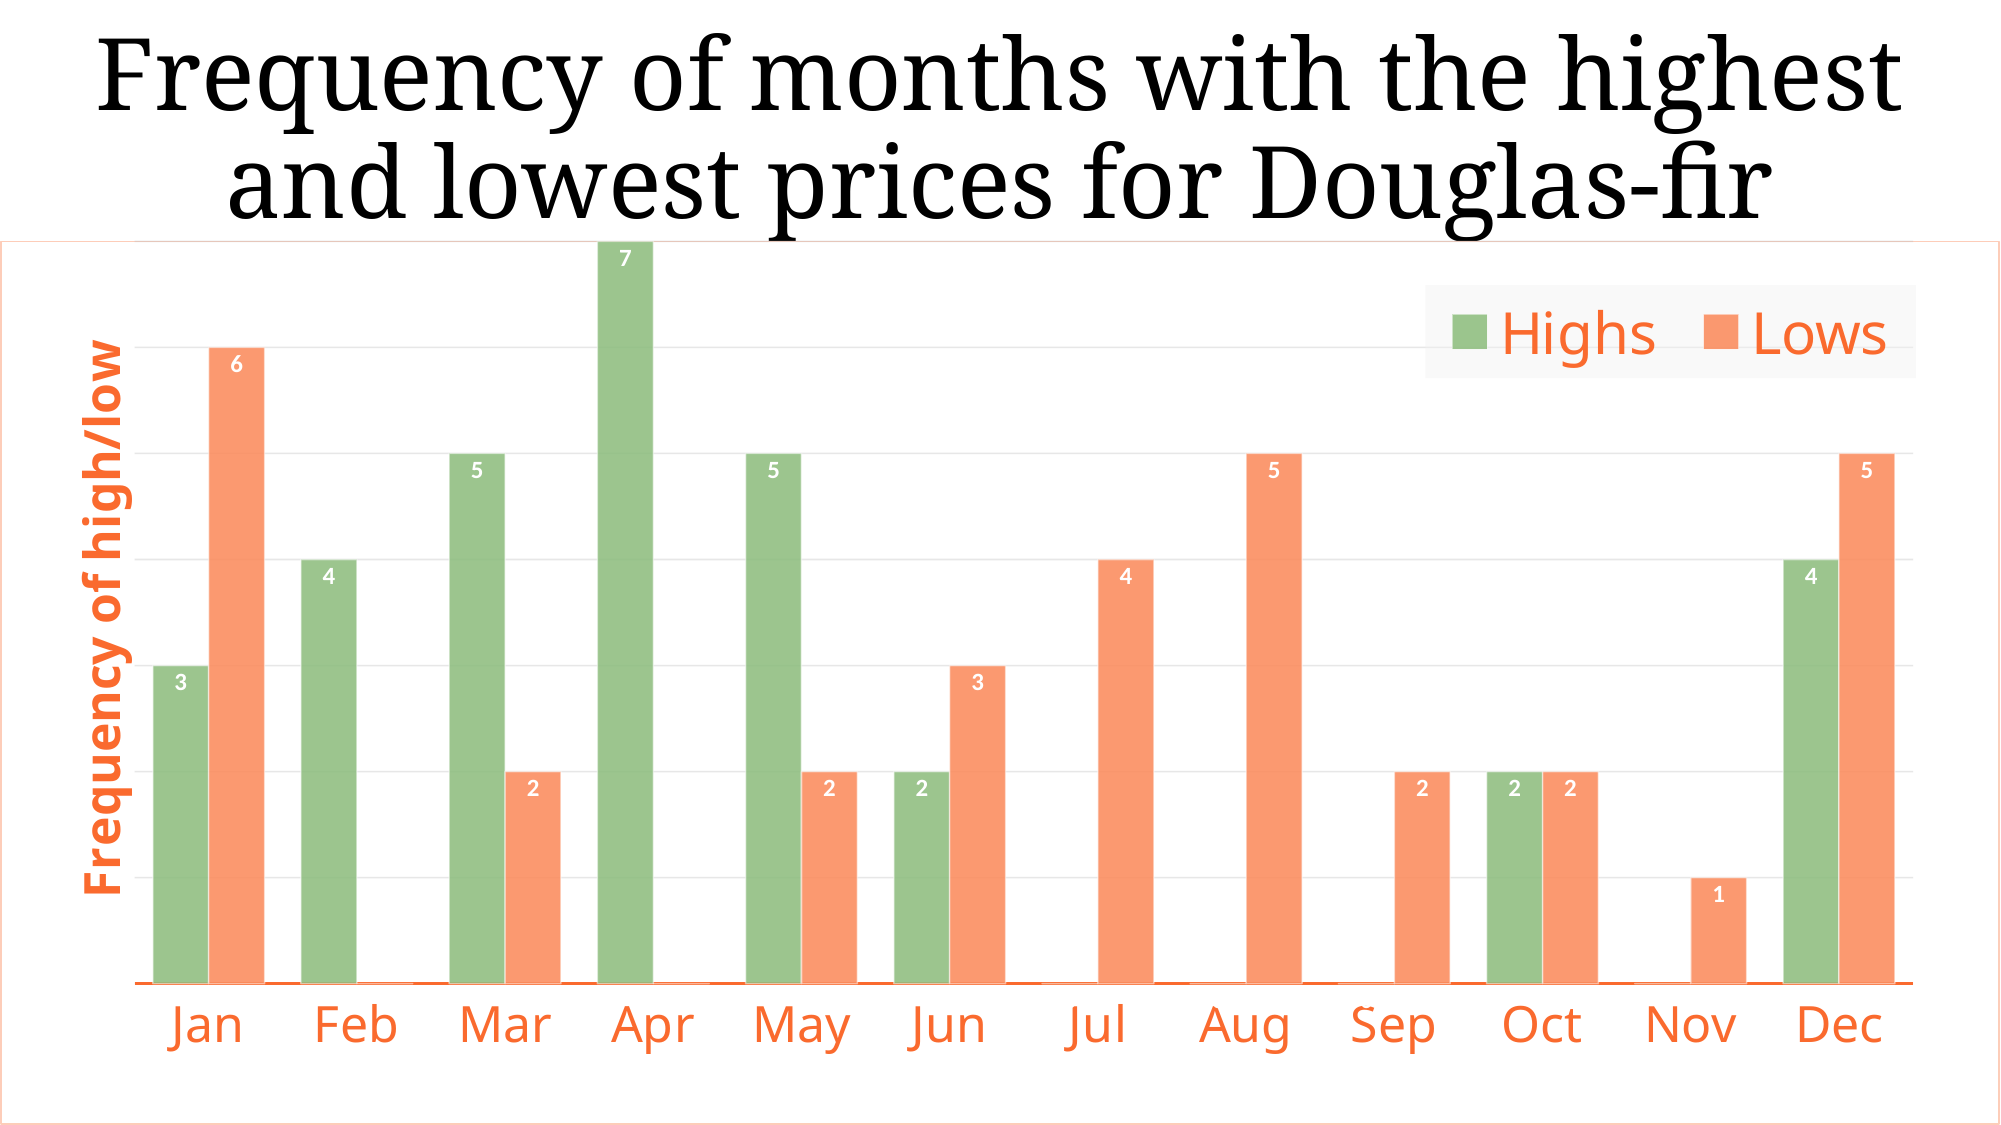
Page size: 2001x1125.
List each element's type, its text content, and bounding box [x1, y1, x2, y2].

title Frequency of months with the highest and lowest prices for Douglas-fir [0, 23, 2000, 240]
chart [0, 240, 2000, 1125]
